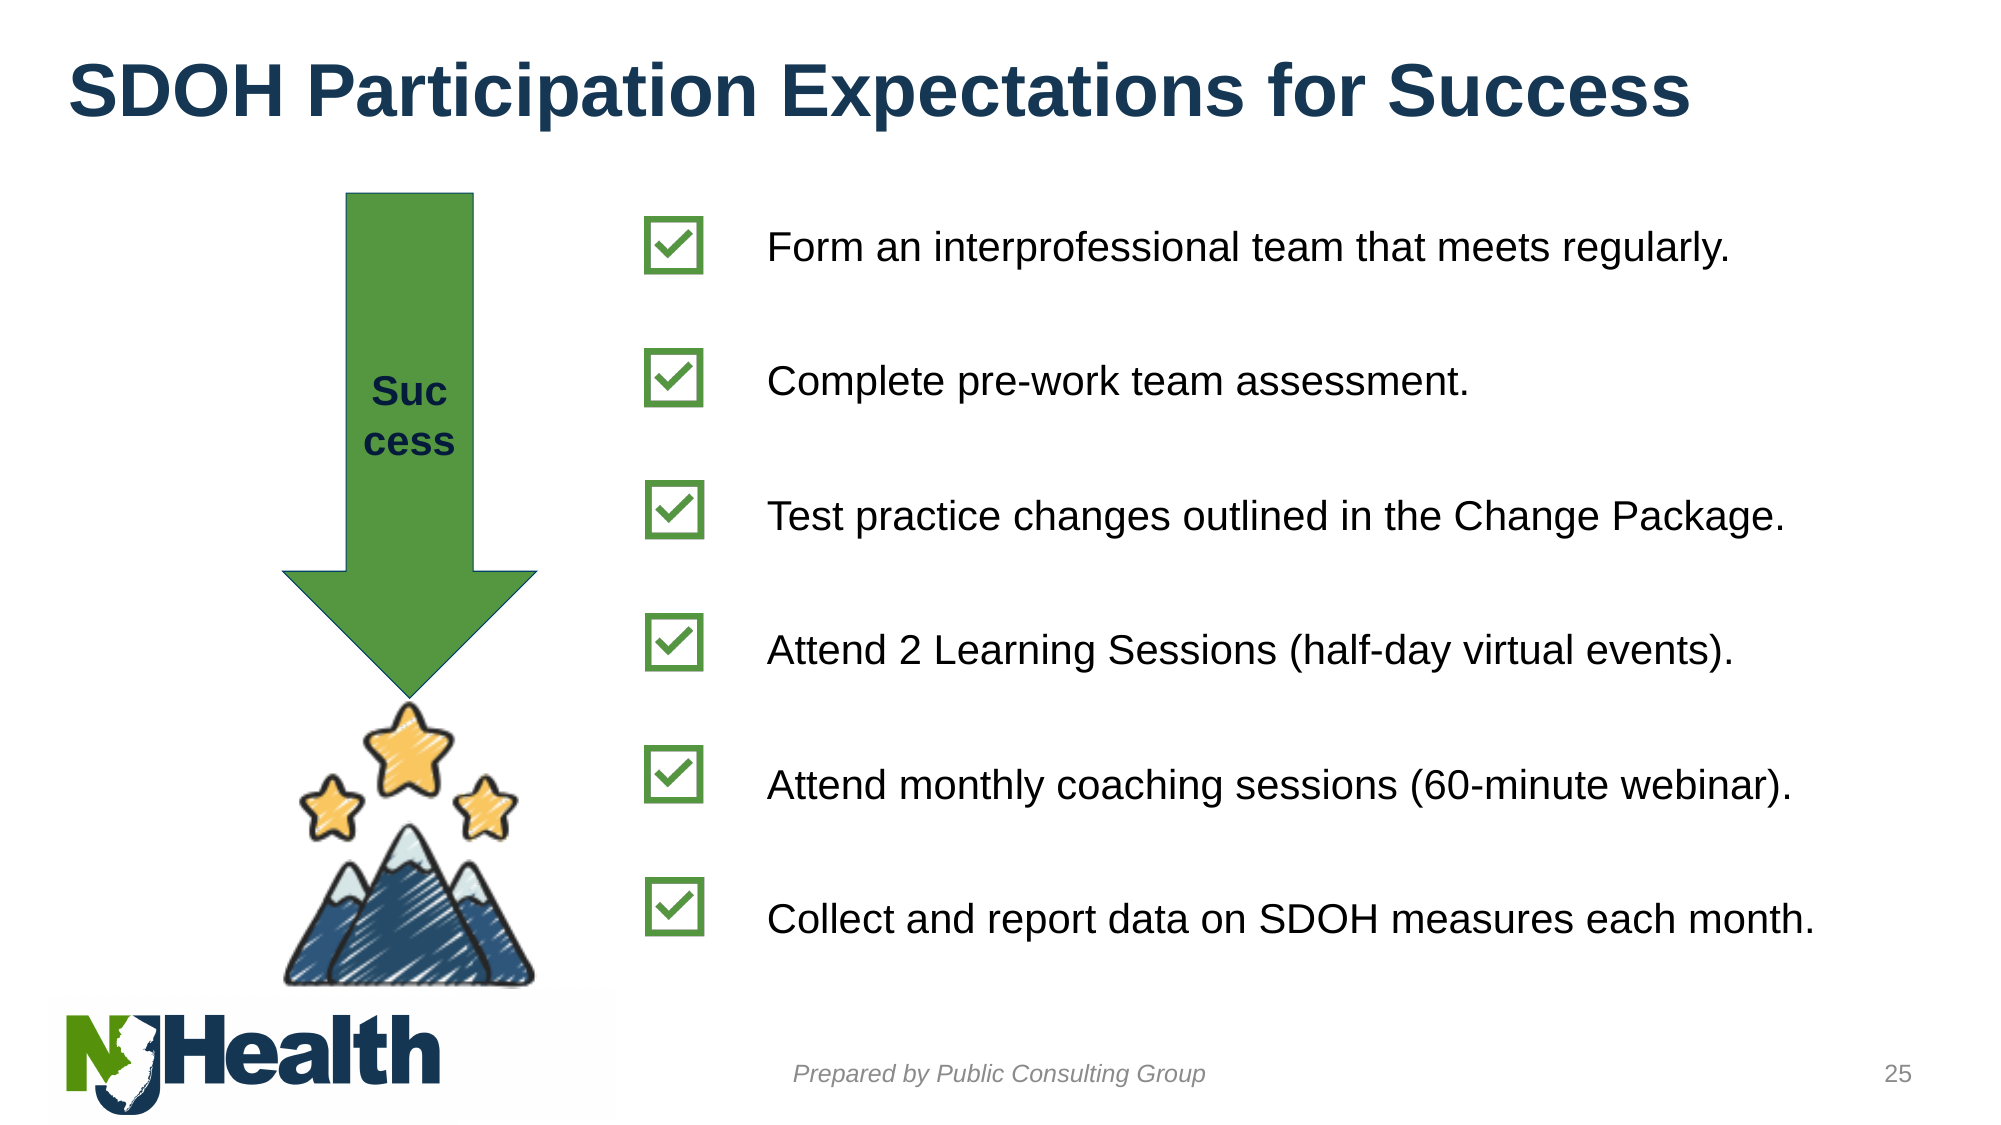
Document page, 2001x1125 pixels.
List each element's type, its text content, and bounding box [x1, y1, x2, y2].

text_box Attend 2 Learning Sessions (half-day virtual events). [752, 615, 1905, 681]
text_box Complete pre-work team assessment. [752, 346, 1905, 412]
title SDOH Participation Expectations for Success [53, 17, 1928, 168]
slide_number 25 [1477, 1042, 1928, 1103]
footer Prepared by Public Consulting Group [662, 1042, 1338, 1103]
picture [621, 193, 726, 297]
picture [622, 854, 727, 959]
text_box Test practice changes outlined in the Change Package. [752, 481, 1905, 546]
picture [622, 457, 727, 562]
text_box Collect and report data on SDOH measures each month. [752, 884, 1905, 950]
text_box Attend monthly coaching sessions (60-minute webinar). [752, 750, 1905, 815]
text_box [48, 987, 616, 1125]
picture [621, 722, 726, 827]
picture [282, 700, 537, 989]
picture [621, 325, 726, 430]
text_box Form an interprofessional team that meets regularly. [752, 212, 1905, 278]
picture [622, 590, 726, 694]
text_box Success [281, 192, 538, 700]
